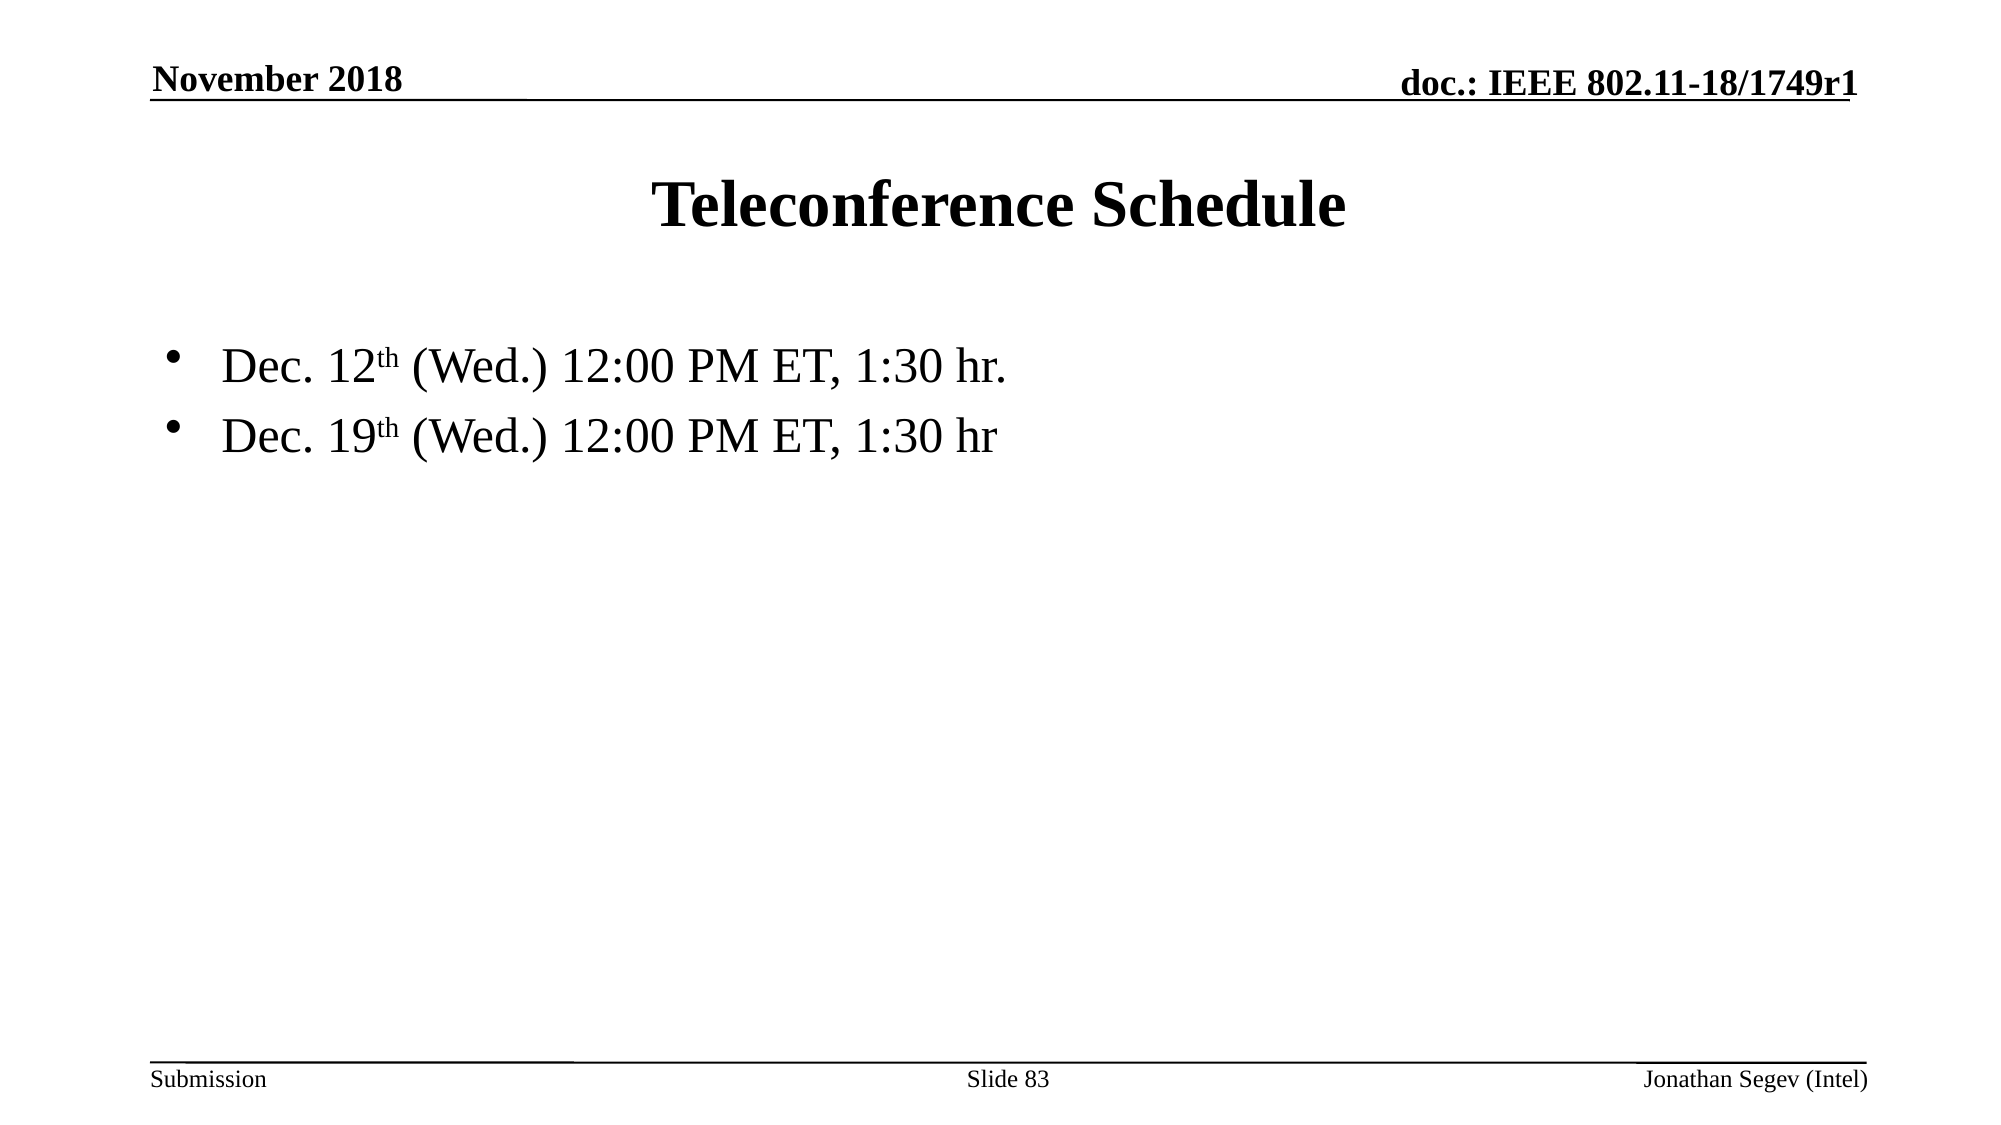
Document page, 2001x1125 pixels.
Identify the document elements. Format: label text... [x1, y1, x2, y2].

footer Jonathan Segev (Intel) [1171, 1061, 1869, 1093]
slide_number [152, 54, 563, 100]
title Teleconference Schedule [149, 112, 1850, 288]
slide_number Slide 83 [950, 1061, 1067, 1123]
list Dec. 12th (Wed.) 12:00 PM ET, 1:30 hr. Dec. 19th (Wed.) 12:00 PM ET, 1:30 hr [149, 324, 1850, 1000]
